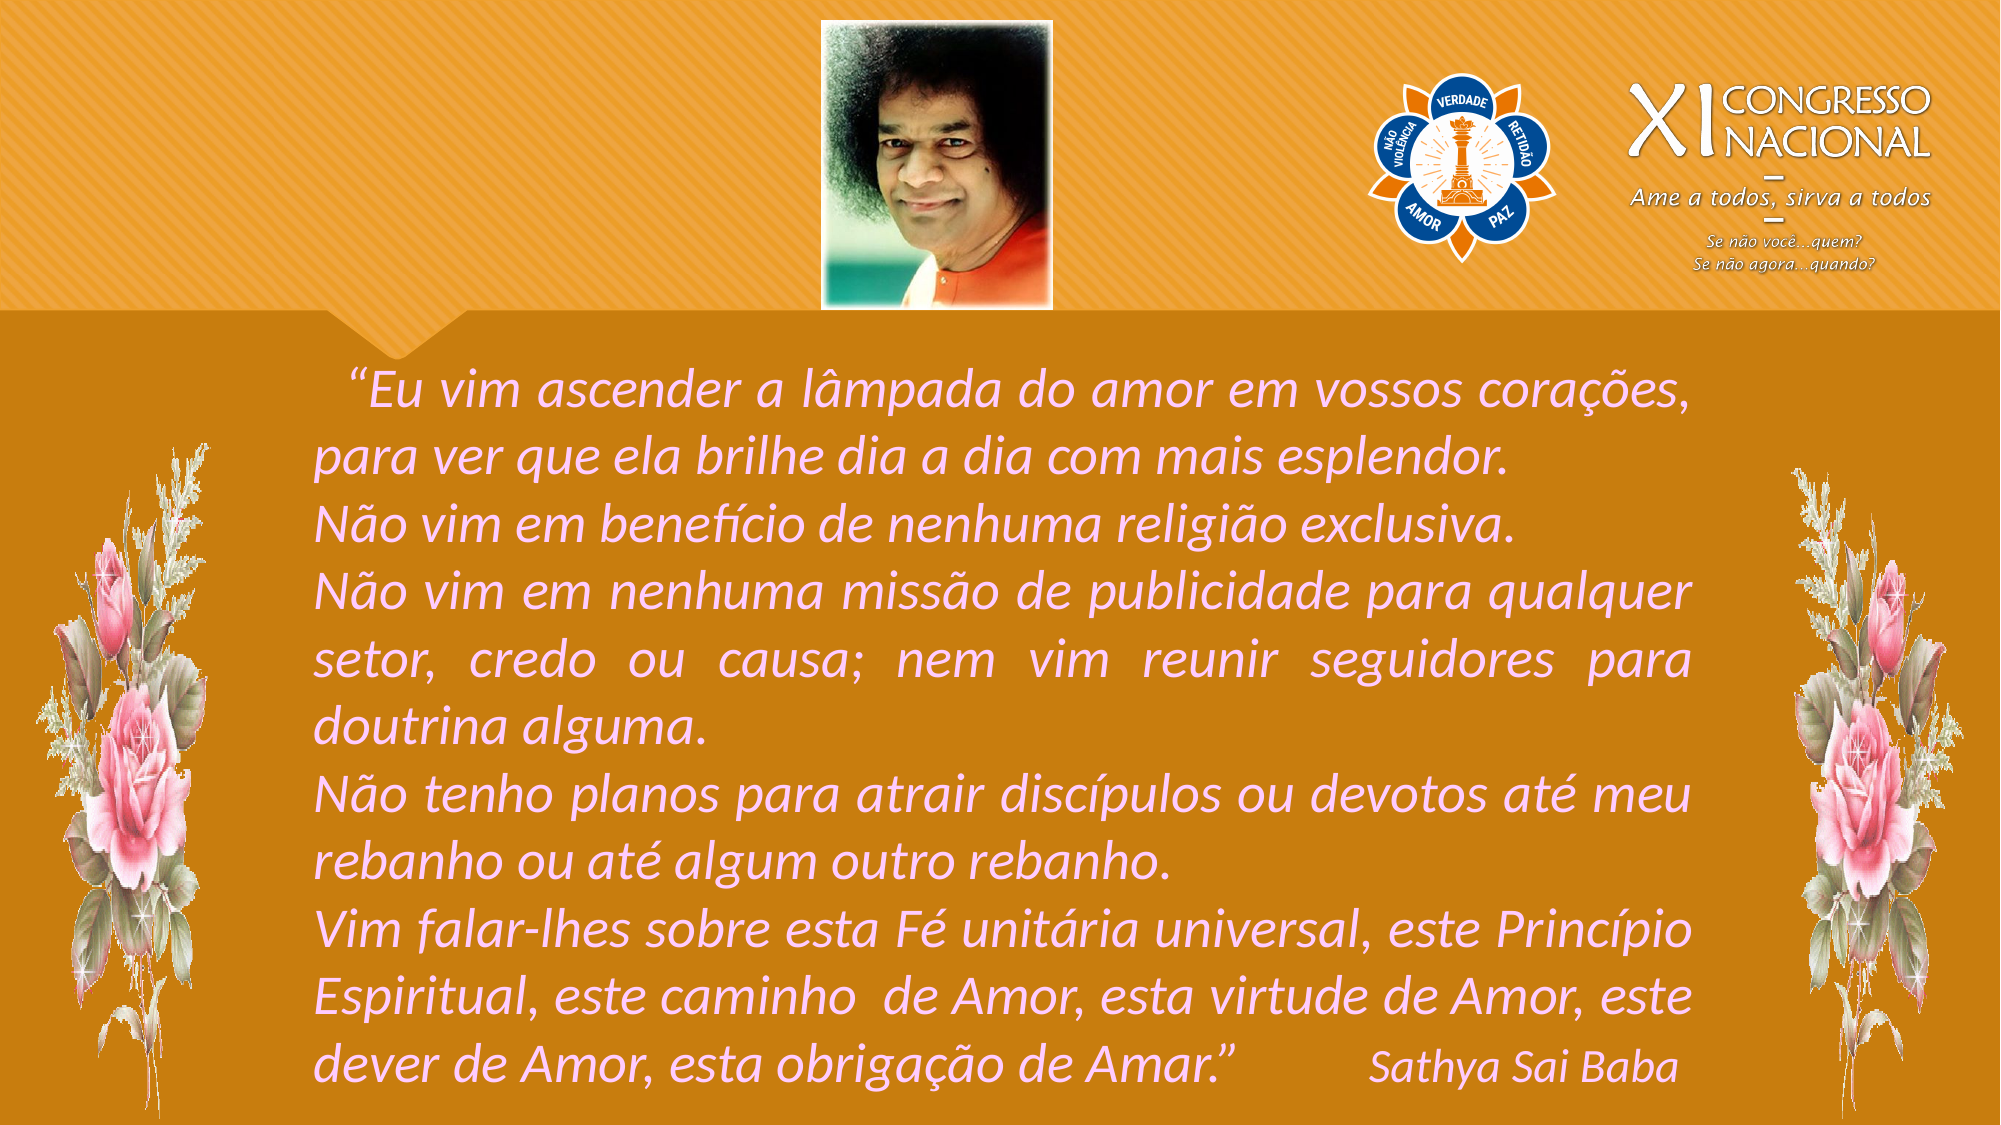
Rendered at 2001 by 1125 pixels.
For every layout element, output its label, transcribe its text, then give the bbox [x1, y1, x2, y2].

picture [821, 20, 1053, 311]
picture [1593, 45, 1974, 302]
text_box “Eu vim ascender a lâmpada do amor em vossos corações, para ver que ela brilhe dia a dia com mais esplendor. Não vim em benefício de nenhuma religião exclusiva. Não vim em nenhuma missão de publicidade para qualquer setor, credo ou causa; nem vim reunir seguidores para doutrina alguma. Não tenho planos para atrair discípulos ou devotos até meu rebanho ou até algum outro rebanho. Vim falar-lhes sobre esta Fé unitária universal, este Princípio Espiritual, este caminho de Amor, esta virtude de Amor, este dever de Amor, esta obrigação de Amar.” Sathya Sai Baba [299, 343, 1709, 1102]
picture [1351, 53, 1573, 275]
picture [35, 417, 214, 1125]
picture [1786, 443, 1964, 1125]
